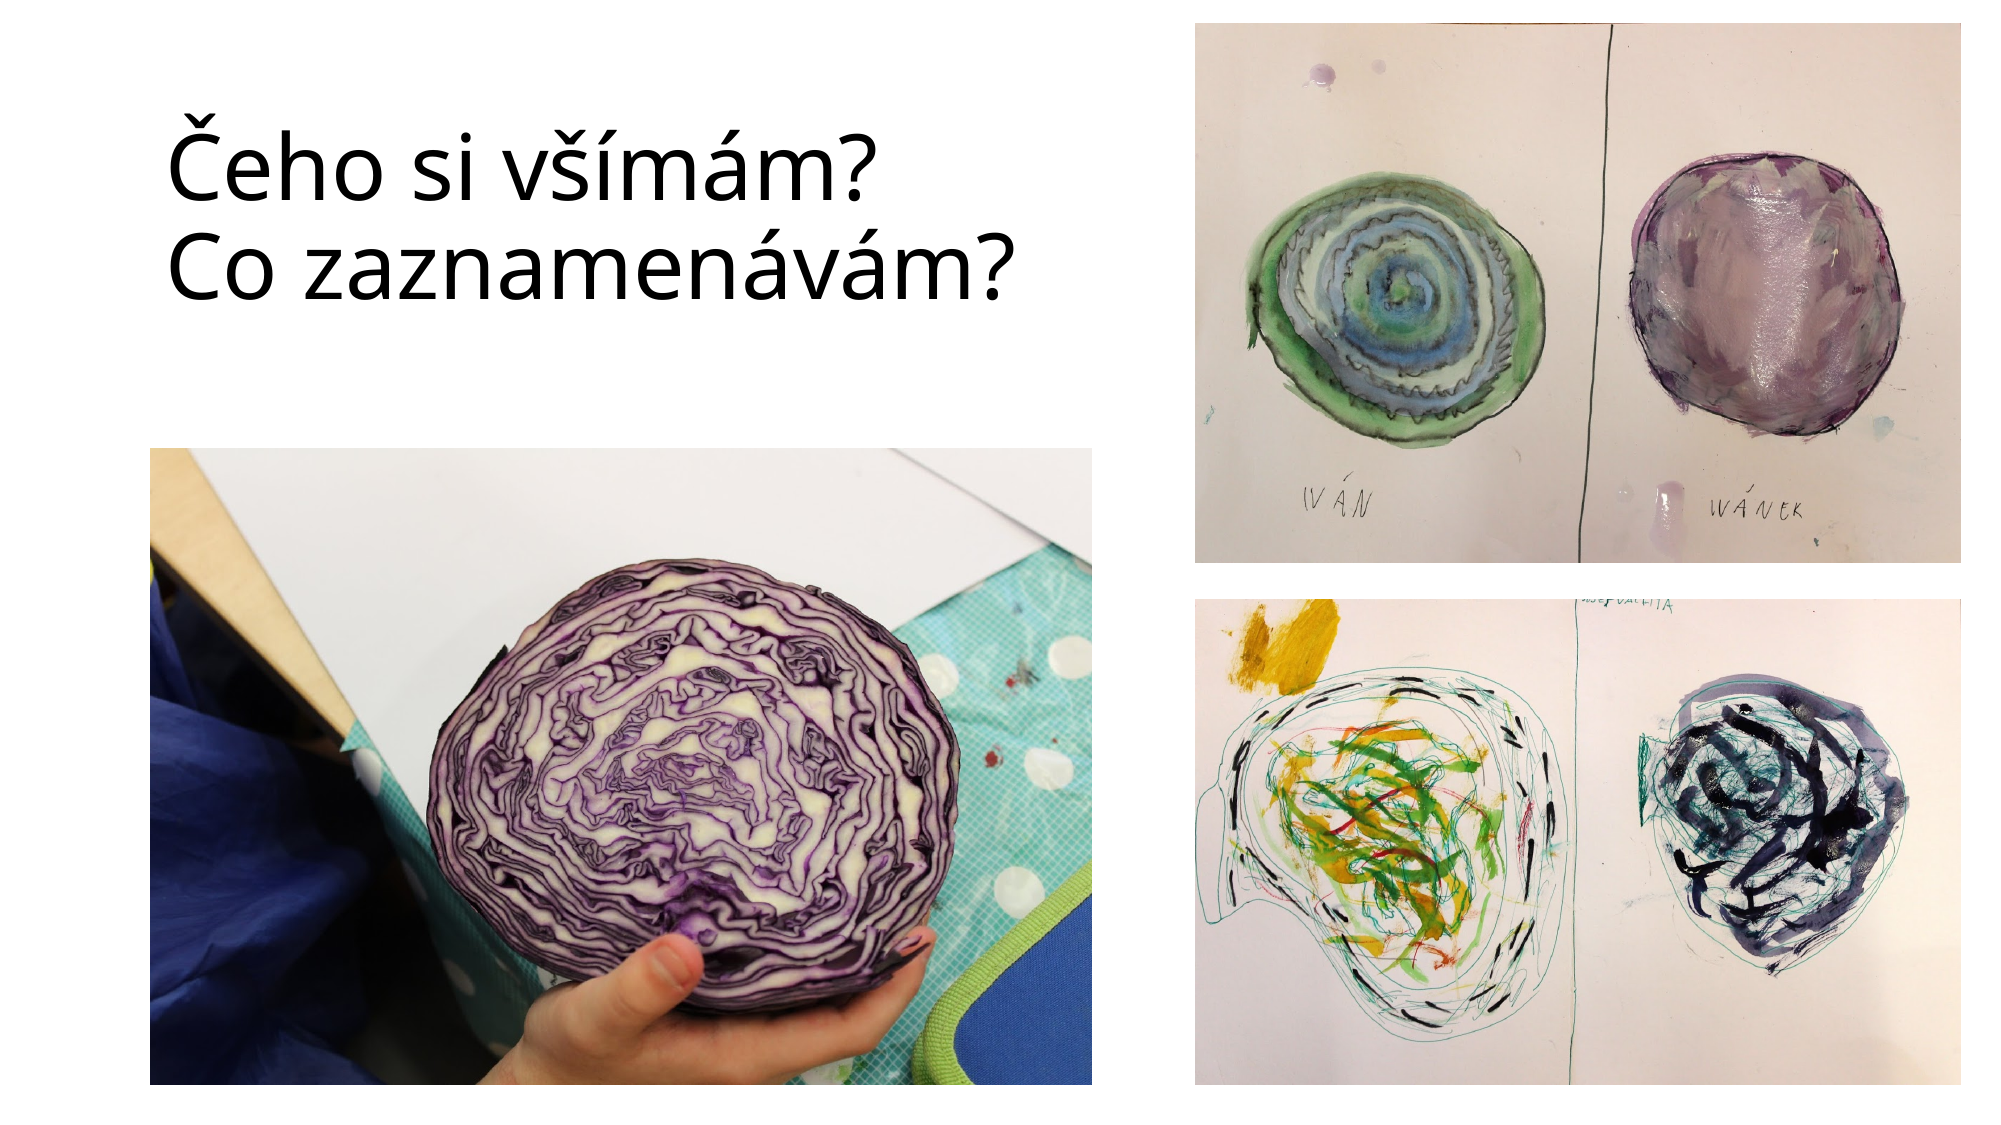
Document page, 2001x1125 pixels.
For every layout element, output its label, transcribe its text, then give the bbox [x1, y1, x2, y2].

picture [1195, 599, 1961, 1085]
title Čeho si všímám? Co zaznamenávám? [150, 103, 1126, 449]
picture [149, 448, 1092, 1085]
picture [1195, 23, 1961, 563]
